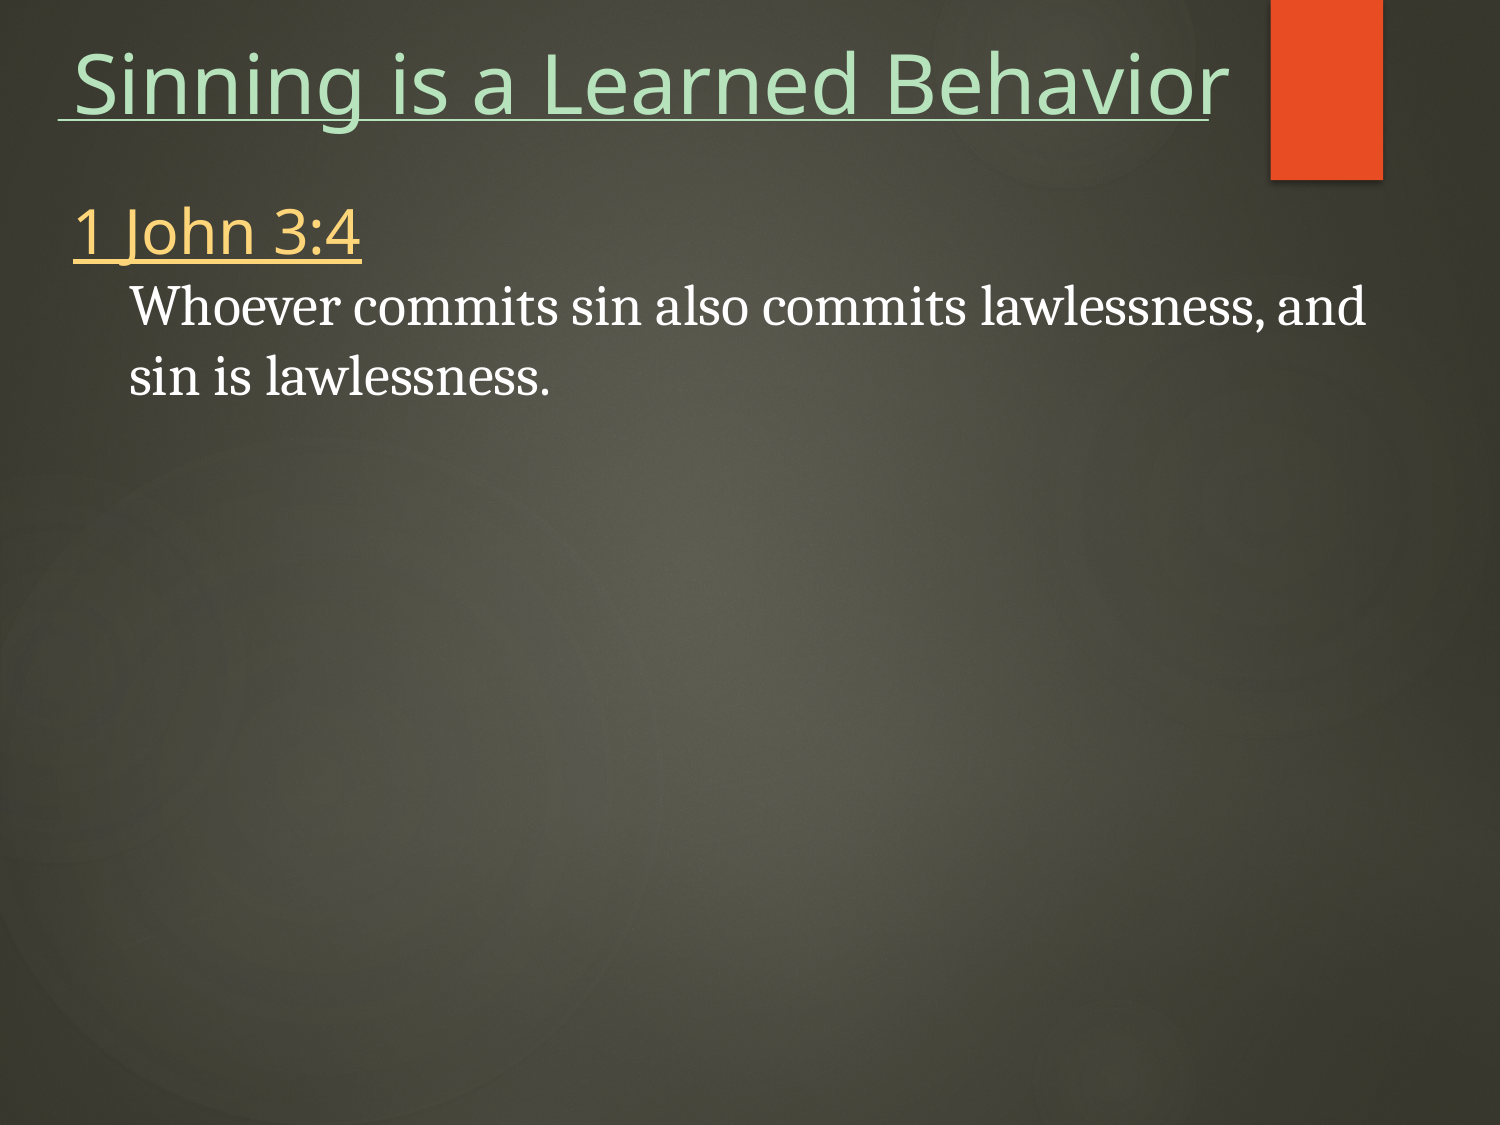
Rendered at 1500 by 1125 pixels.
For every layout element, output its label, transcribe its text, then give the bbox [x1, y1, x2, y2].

list Sinning is a Learned Behavior [58, 23, 1451, 184]
text_box 1 John 3:4 Whoever commits sin also commits lawlessness, and sin is lawlessness. [58, 184, 1451, 1082]
